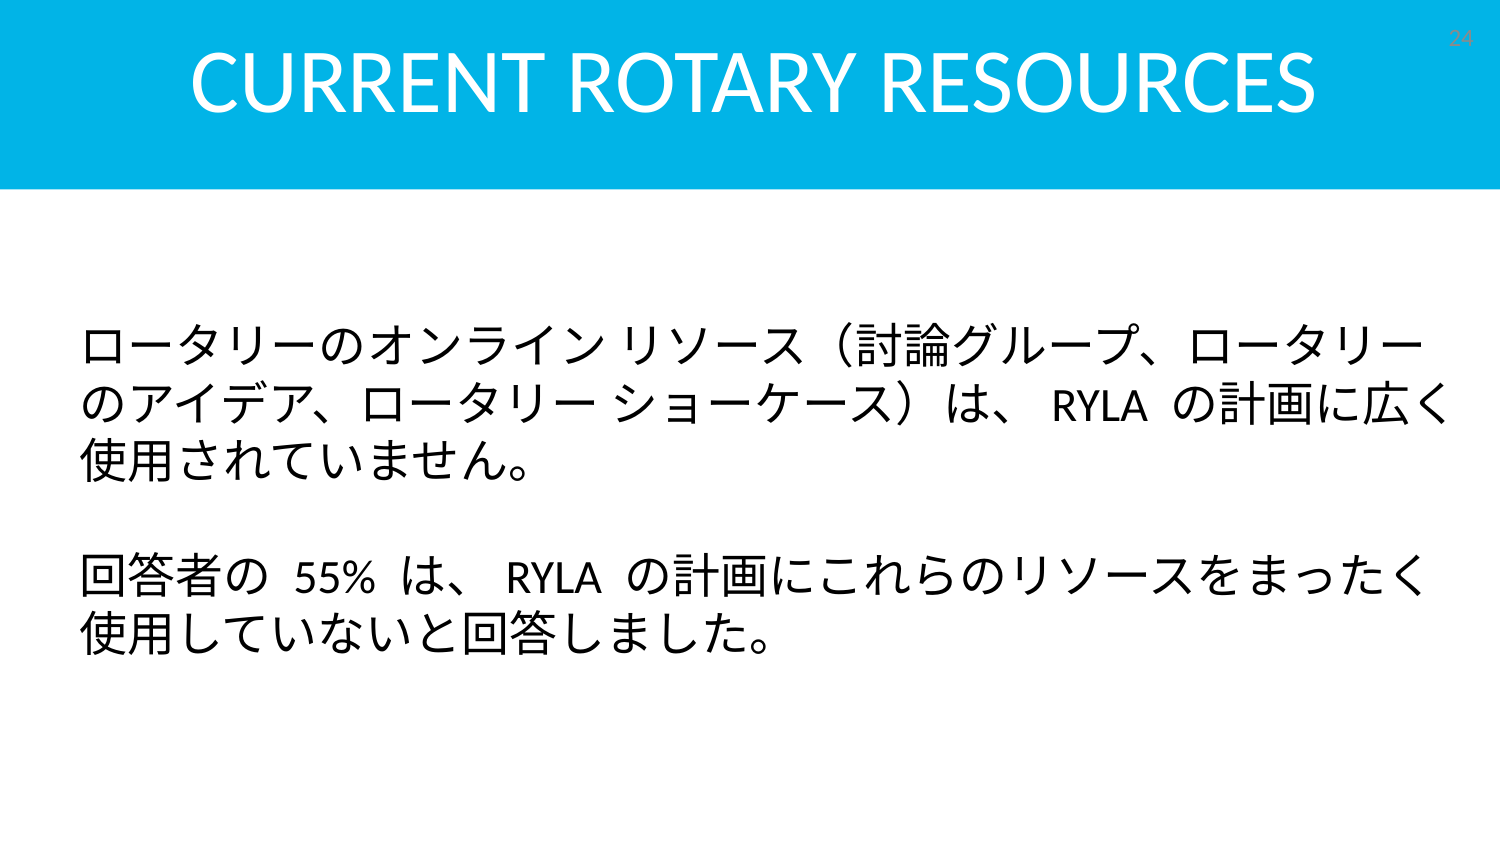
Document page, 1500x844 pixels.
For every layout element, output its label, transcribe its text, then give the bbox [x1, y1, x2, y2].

text_box ロータリーのオンライン リソース（討論グループ、ロータリーのアイデア、ロータリー ショーケース）は、RYLA の計画に広く使用されていません。 回答者の 55% は、RYLA の計画にこれらのリソースをまったく使用していないと回答しました。 [67, 386, 1486, 590]
slide_number 24 [1433, 14, 1486, 60]
title Current rotary resources [46, 0, 1463, 142]
